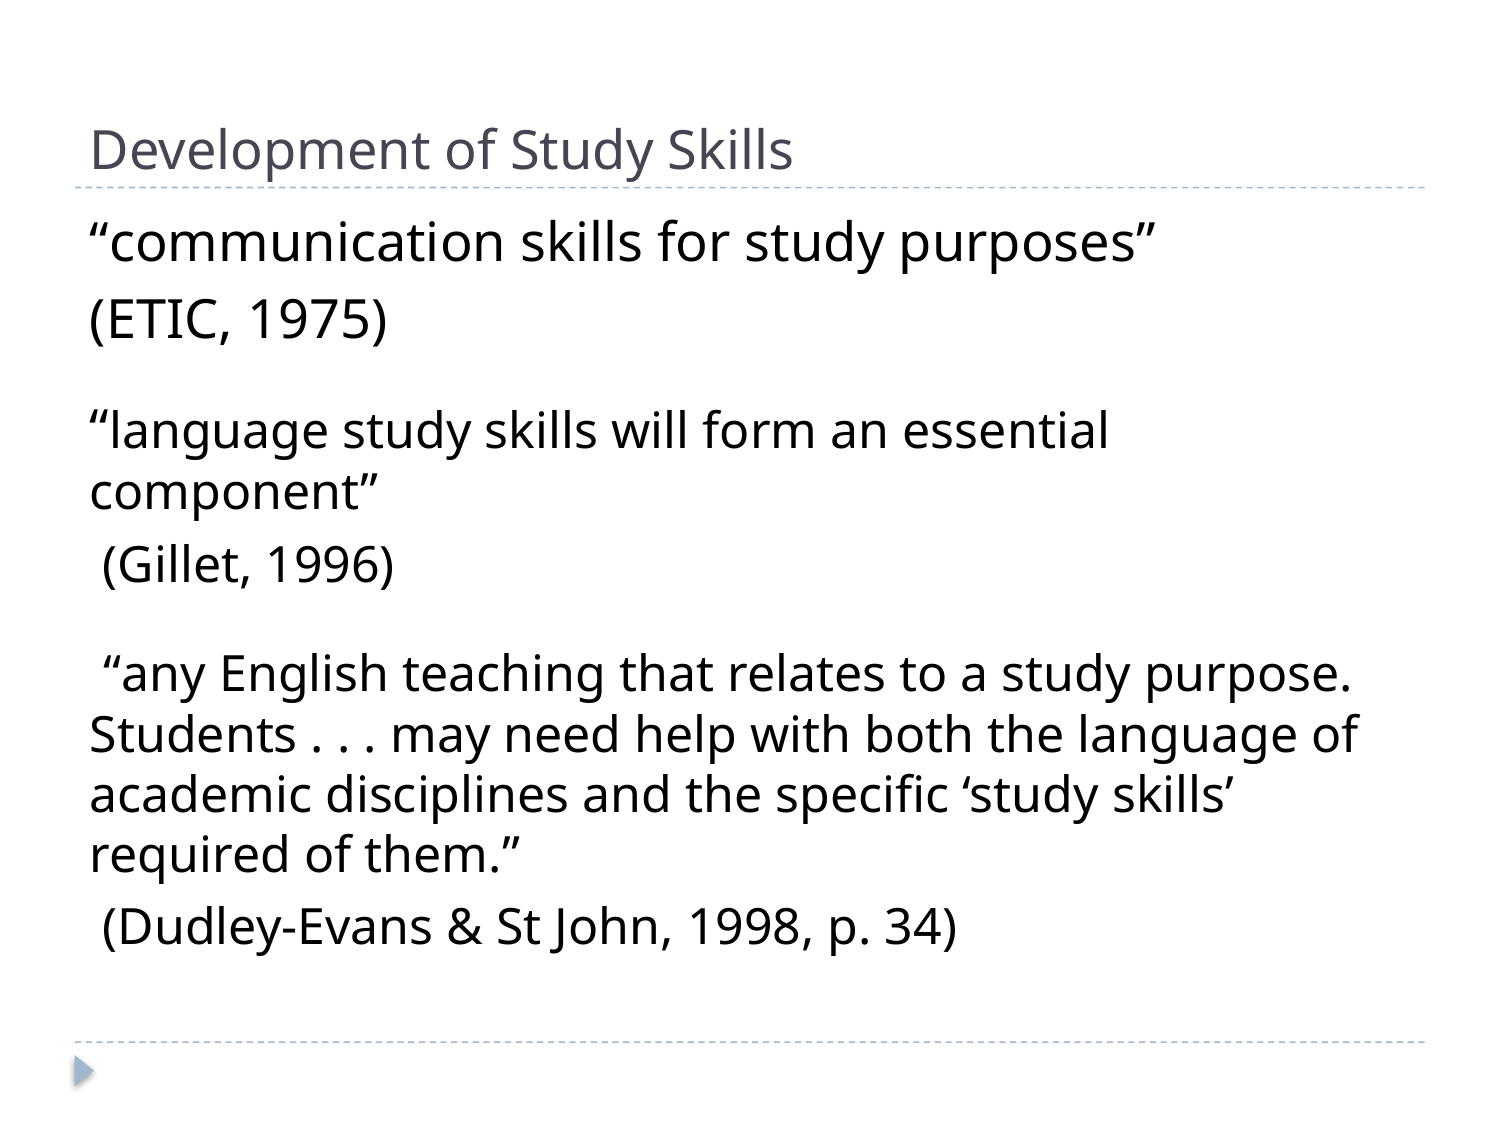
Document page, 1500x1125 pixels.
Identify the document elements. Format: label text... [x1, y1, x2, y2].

title Development of Study Skills [75, 24, 1425, 188]
list “communication skills for study purposes” (ETIC, 1975) “language study skills will form an essential component” (Gillet, 1996) “any English teaching that relates to a study purpose. Students . . . may need help with both the language of academic disciplines and the specific ‘study skills’ required of them.” (Dudley-Evans & St John, 1998, p. 34) [75, 200, 1425, 1010]
